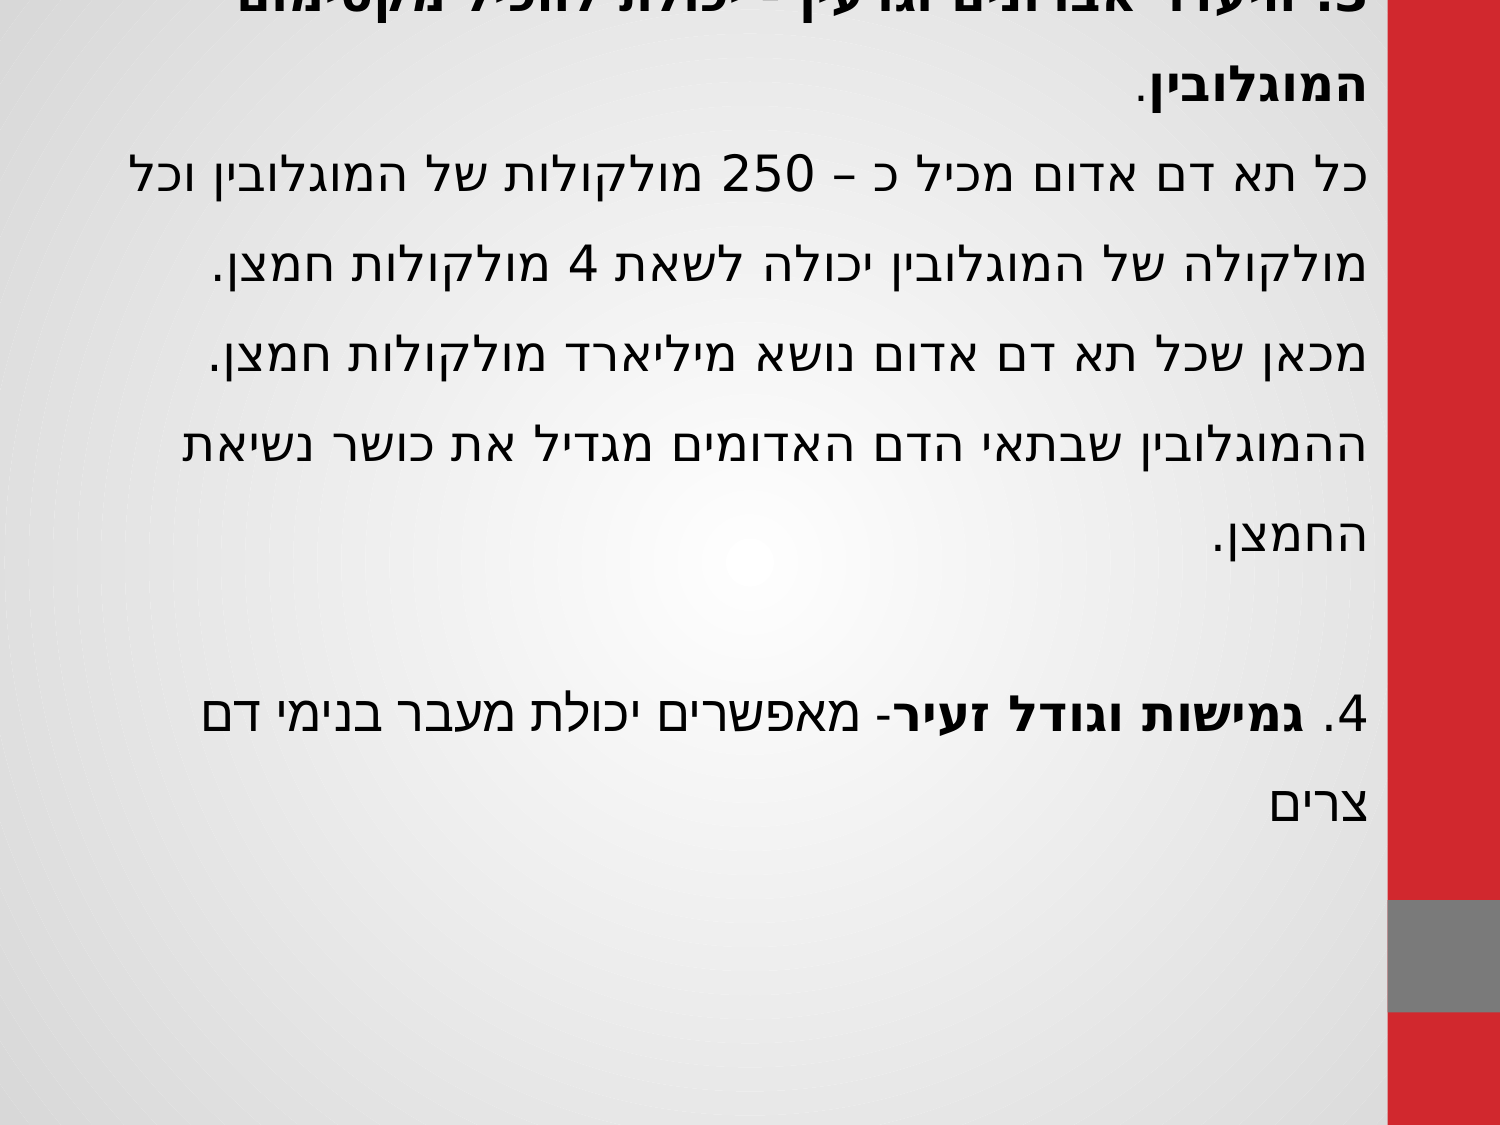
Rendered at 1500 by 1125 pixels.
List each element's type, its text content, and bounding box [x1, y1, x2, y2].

text_box 3. היעדר אברונים וגרעין - יכולת להכיל מקסימום המוגלובין. כל תא דם אדום מכיל כ – 250 מולקולות של המוגלובין וכל מולקולה של המוגלובין יכולה לשאת 4 מולקולות חמצן. מכאן שכל תא דם אדום נושא מיליארד מולקולות חמצן. ההמוגלובין שבתאי הדם האדומים מגדיל את כושר נשיאת החמצן. 4. גמישות וגודל זעיר- מאפשרים יכולת מעבר בנימי דם צרים [74, 64, 1384, 729]
text_box [92, 757, 1370, 1125]
